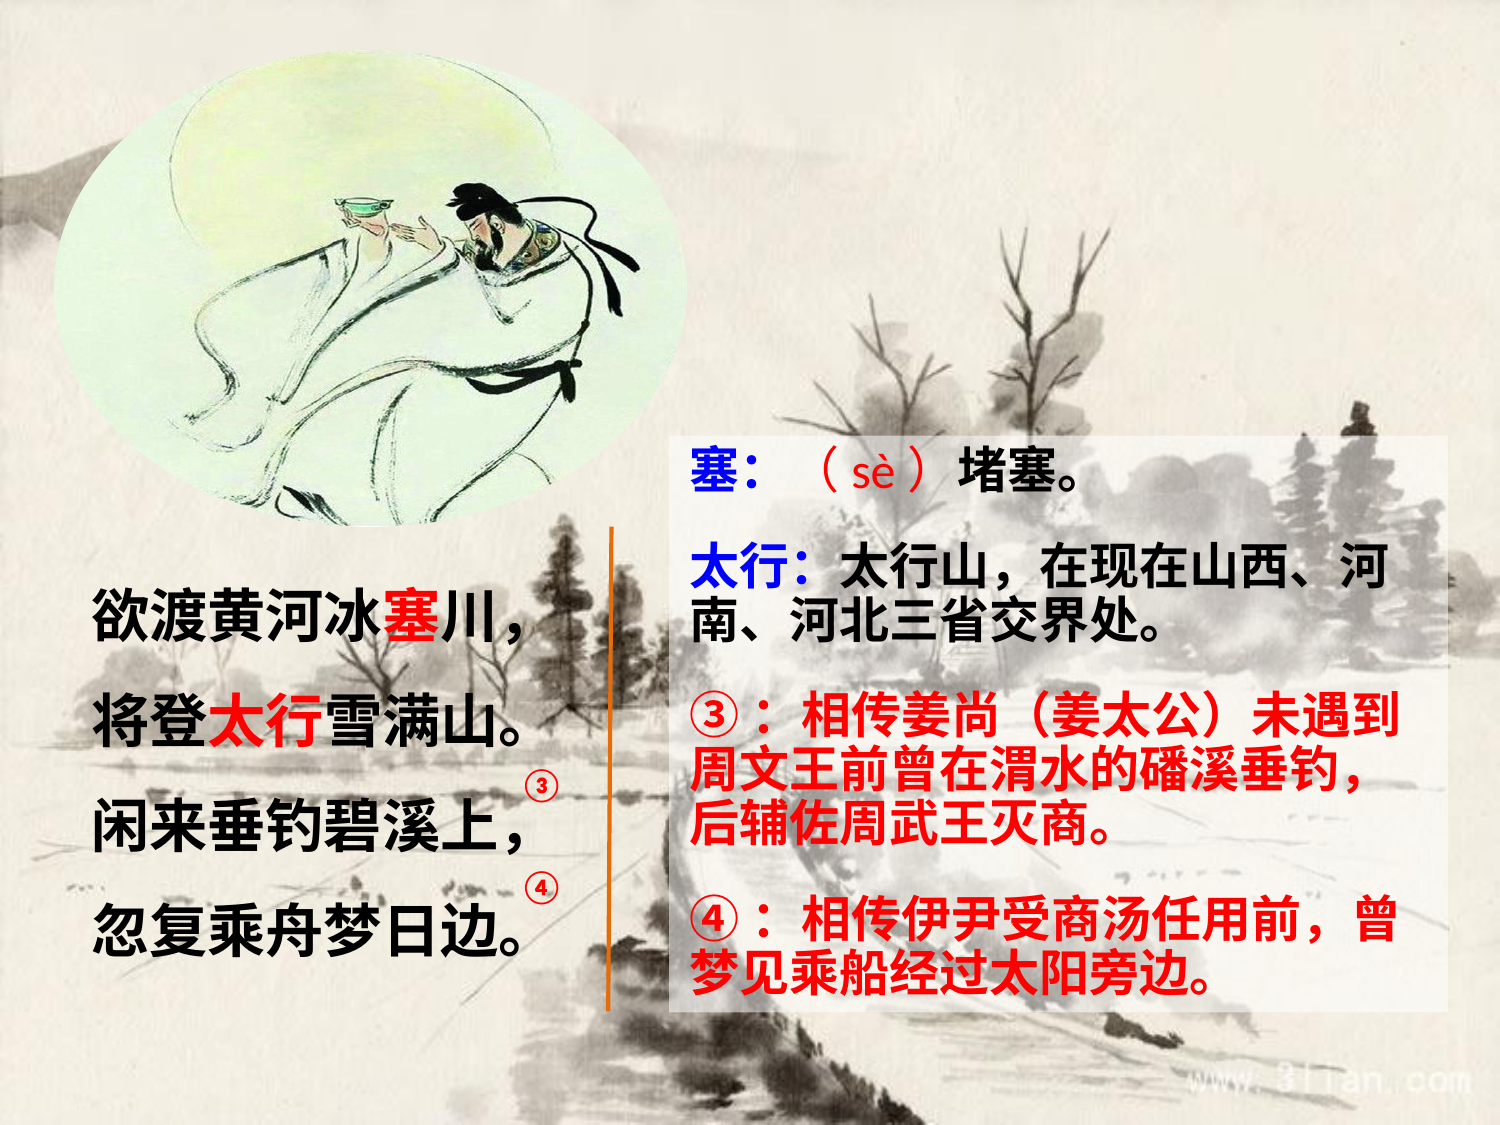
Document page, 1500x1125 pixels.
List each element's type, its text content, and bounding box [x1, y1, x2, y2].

text_box 塞：（sè）堵塞。 太行：太行山，在现在山西、河南、河北三省交界处。 ③：相传姜尚（姜太公）未遇到周文王前曾在渭水的磻溪垂钓，后辅佐周武王灭商。 ④：相传伊尹受商汤任用前，曾梦见乘船经过太阳旁边。 [669, 435, 1448, 1013]
text_box ④ [504, 857, 579, 913]
picture [0, 0, 1500, 1125]
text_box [607, 536, 612, 1012]
text_box ③ [504, 756, 579, 811]
text_box 欲渡黄河冰塞川， 将登太行雪满山。 闲来垂钓碧溪上， 忽复乘舟梦日边。 [50, 534, 598, 975]
